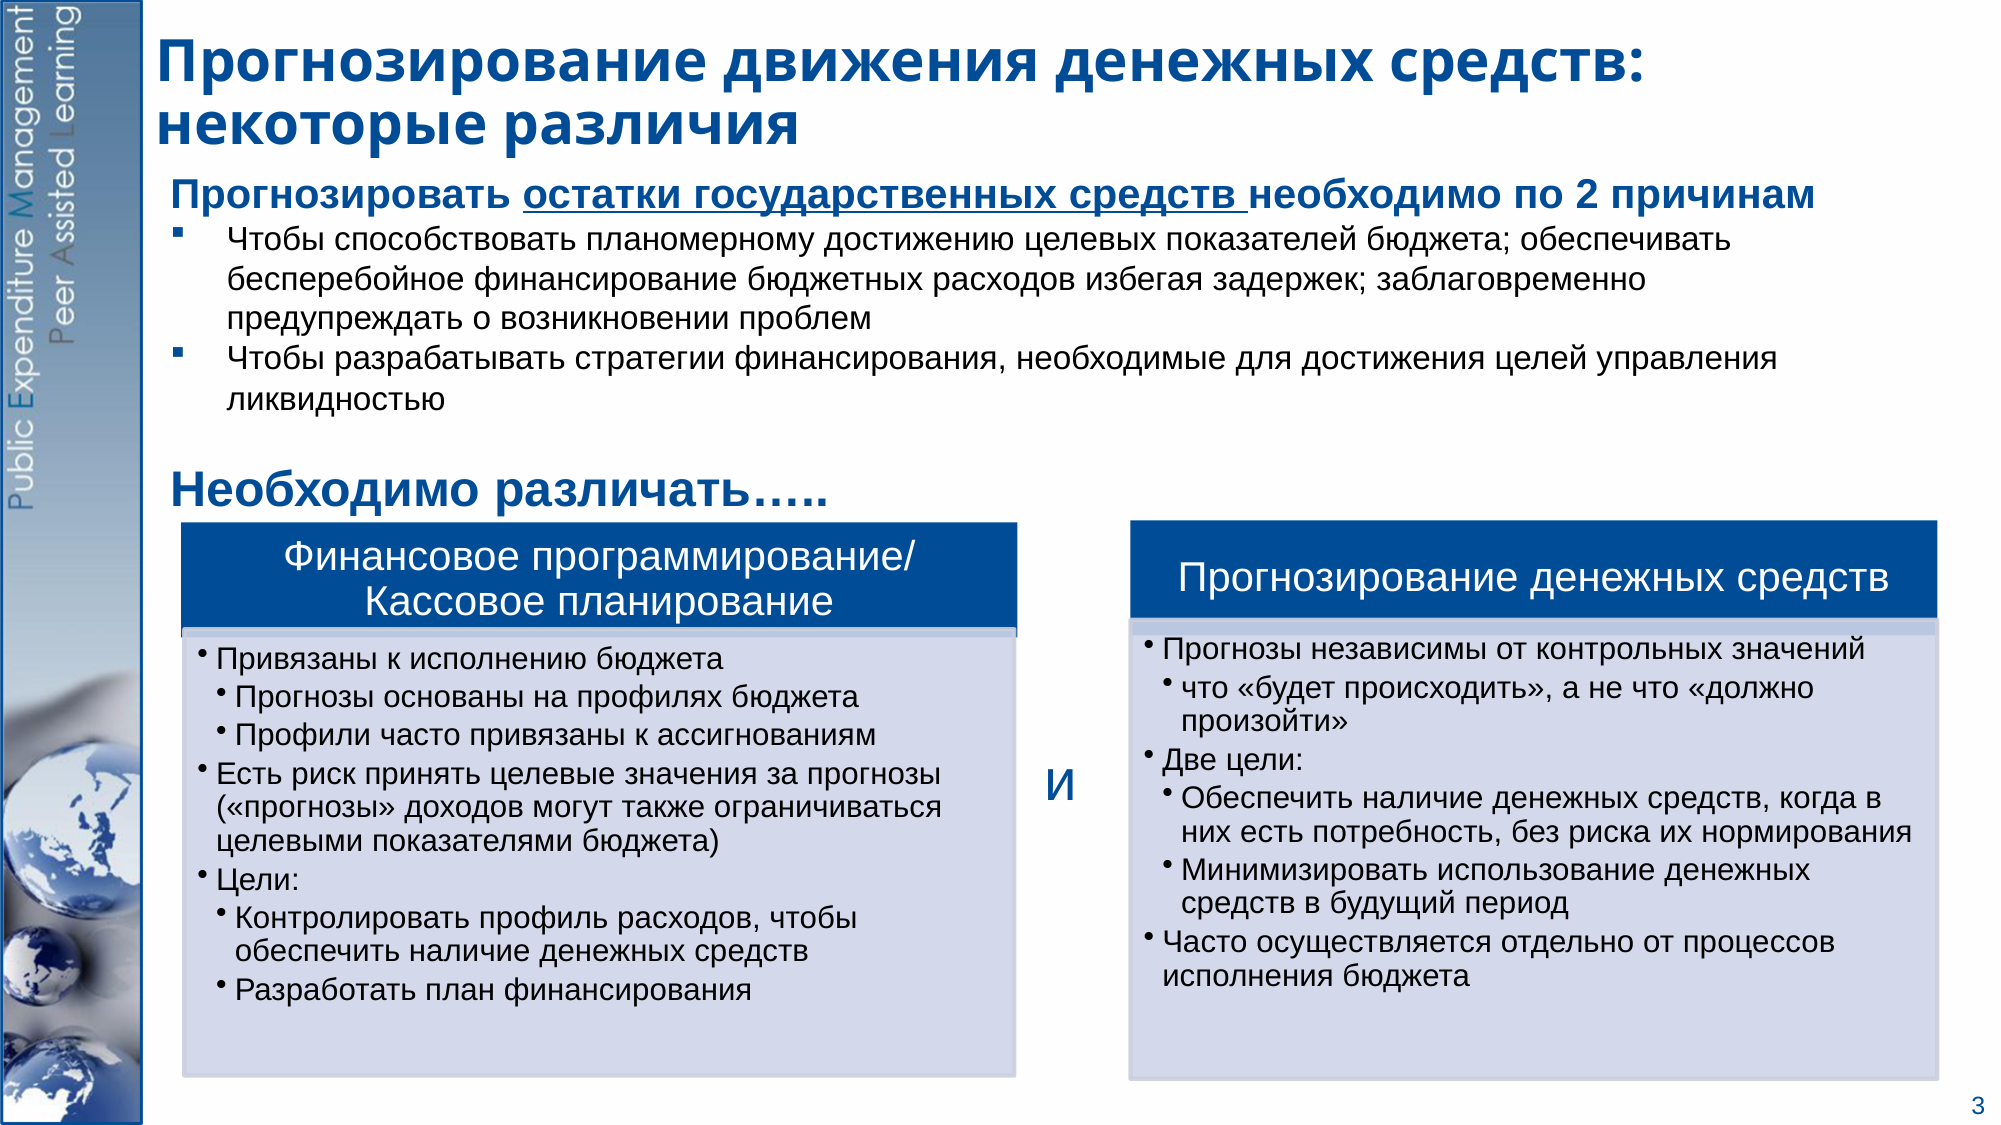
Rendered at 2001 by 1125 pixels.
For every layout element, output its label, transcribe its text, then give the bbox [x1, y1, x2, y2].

picture [0, 0, 143, 1125]
text_box Прогнозировать остатки государственных средств необходимо по 2 причинам Чтобы способствовать планомерному достижению целевых показателей бюджета; обеспечивать бесперебойное финансирование бюджетных расходов избегая задержек; заблаговременно предупреждать о возникновении проблем Чтобы разрабатывать стратегии финансирования, необходимые для достижения целей управления ликвидностью Необходимо различать….. [155, 159, 1907, 524]
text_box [180, 515, 1938, 1102]
title Прогнозирование движения денежных средств: некоторые различия [155, 0, 1938, 212]
